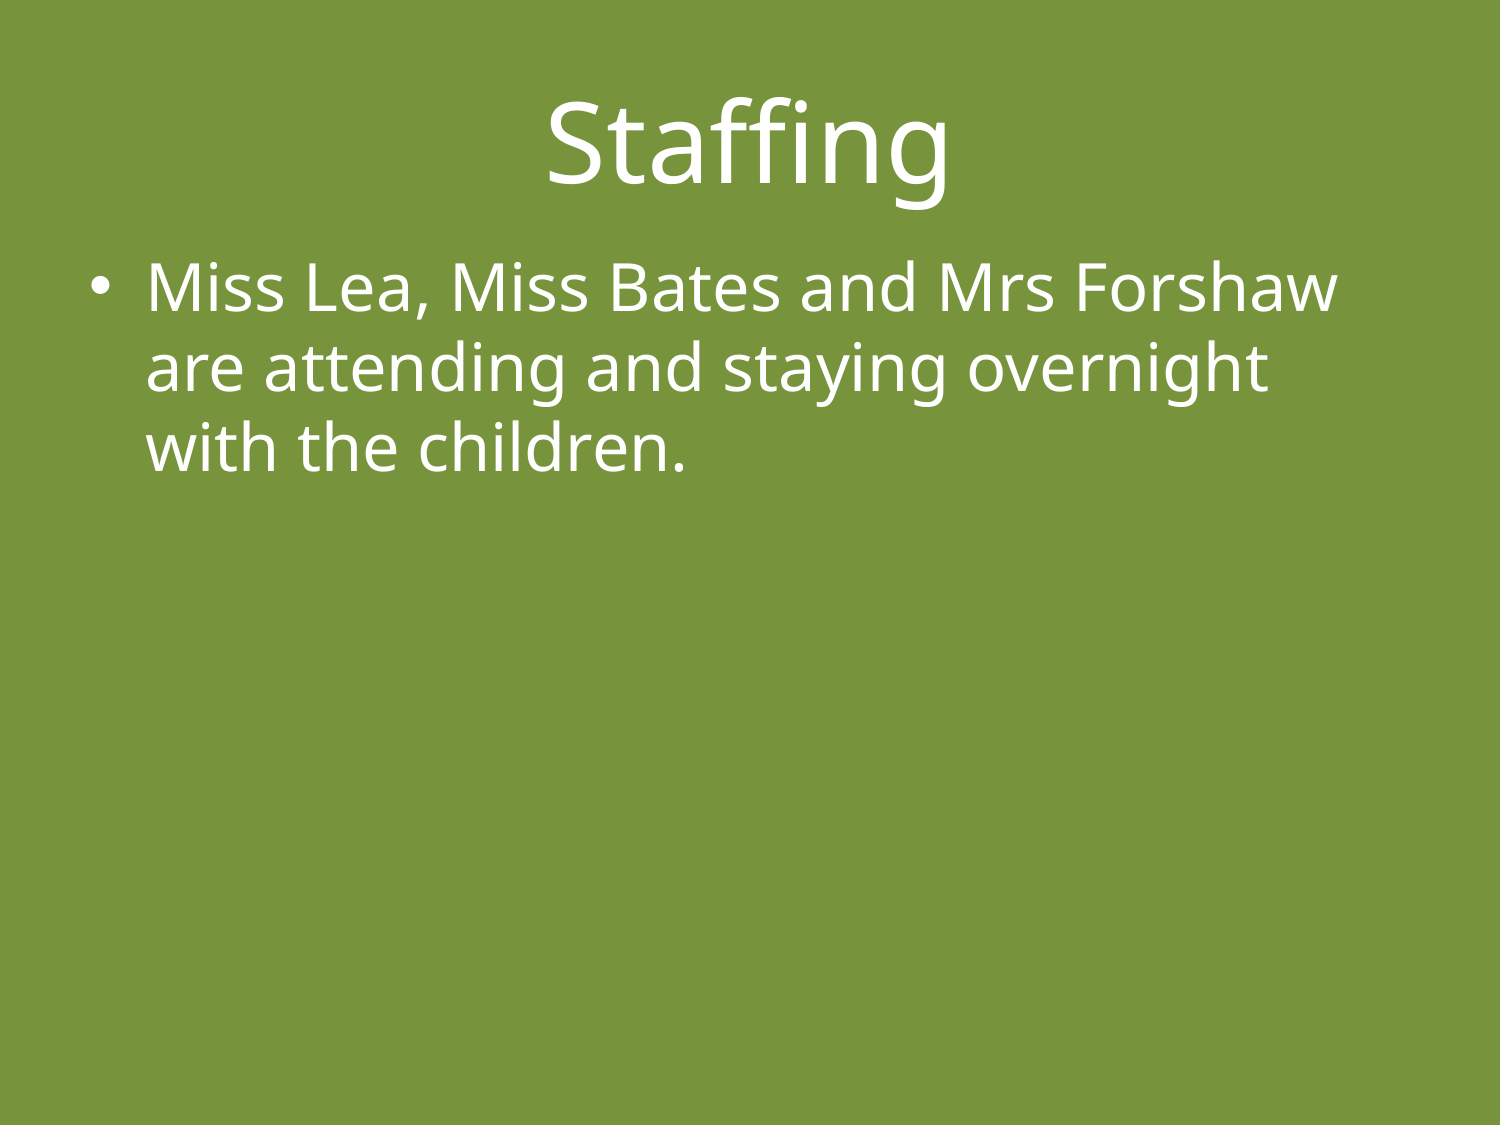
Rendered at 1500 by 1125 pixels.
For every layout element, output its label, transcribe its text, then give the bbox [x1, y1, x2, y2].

title Staffing [75, 45, 1425, 233]
list Miss Lea, Miss Bates and Mrs Forshaw are attending and staying overnight with the children. [73, 237, 1424, 980]
